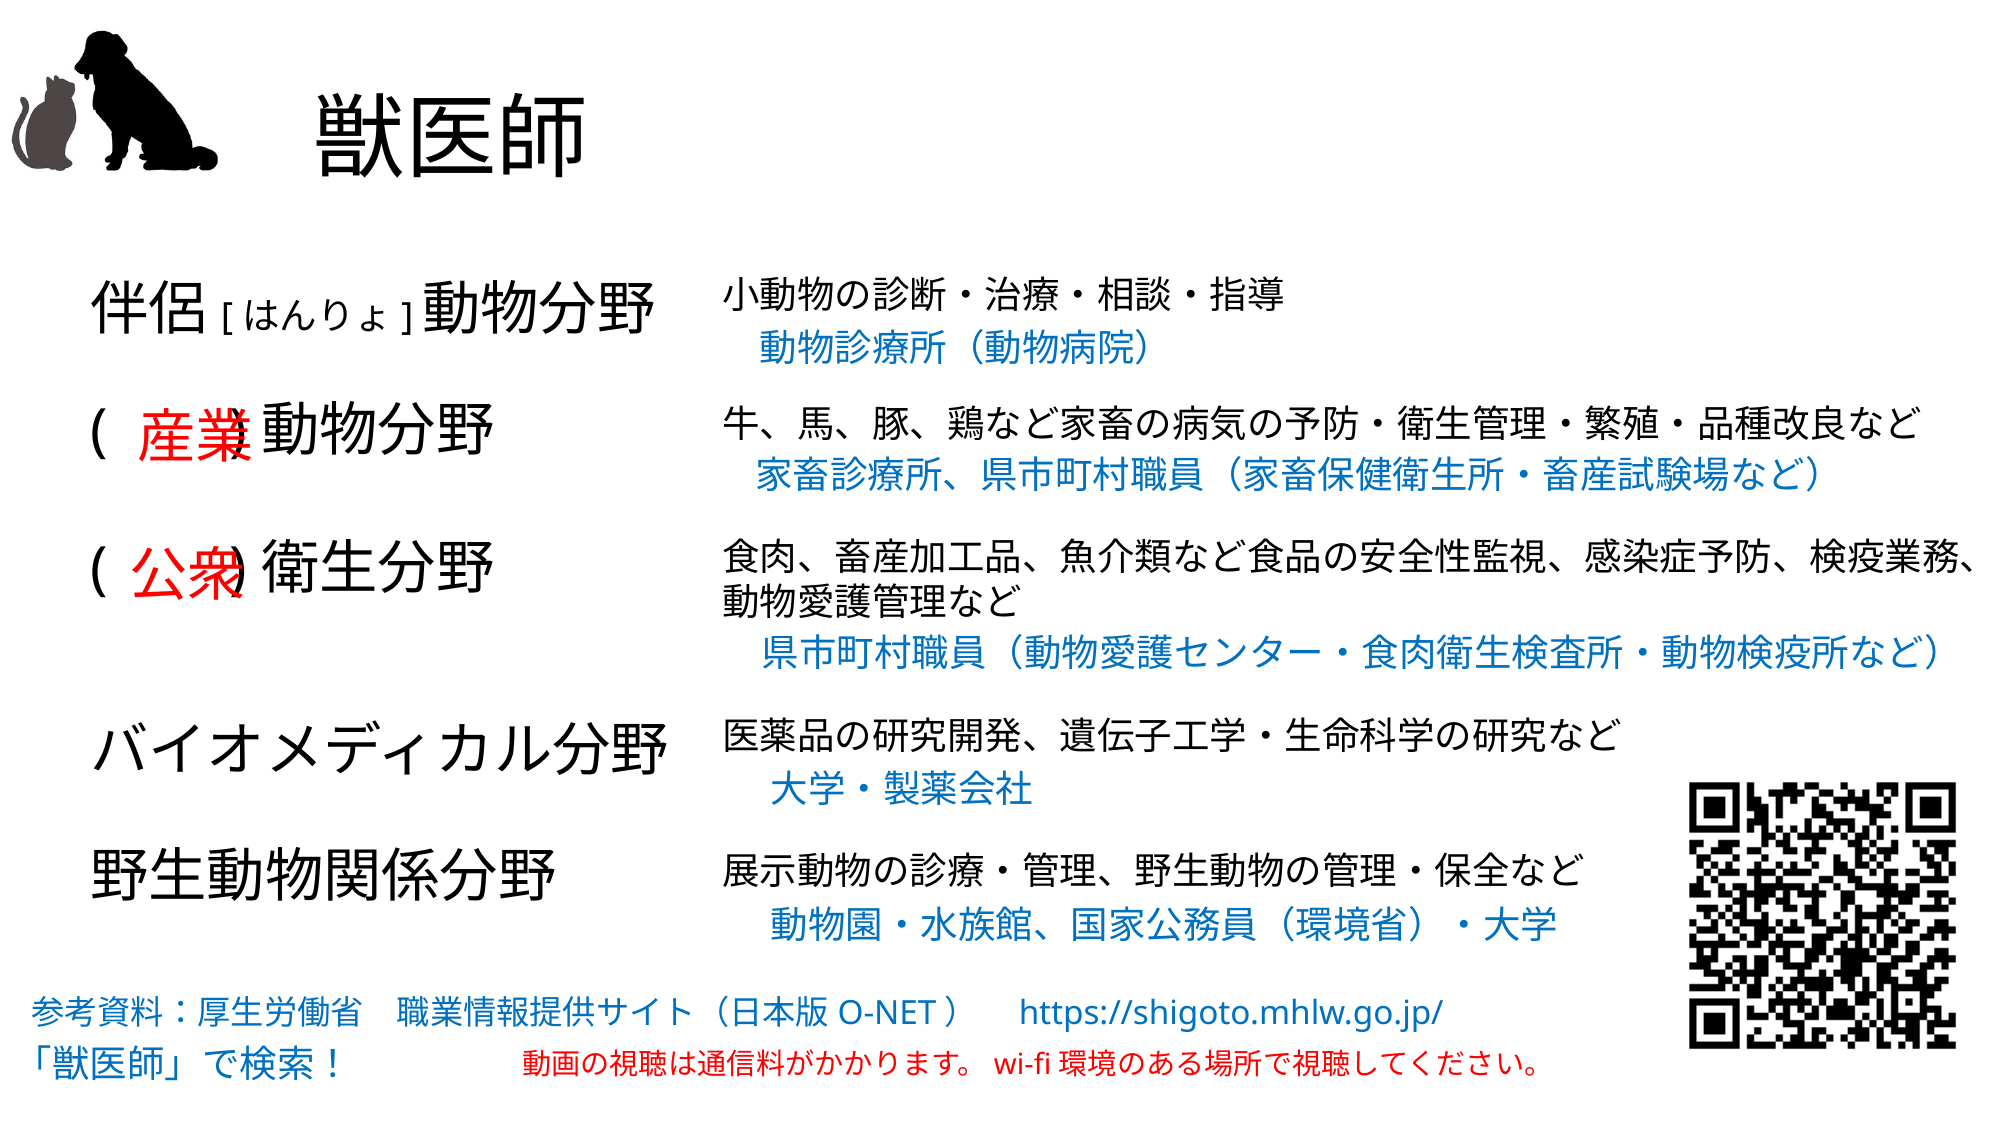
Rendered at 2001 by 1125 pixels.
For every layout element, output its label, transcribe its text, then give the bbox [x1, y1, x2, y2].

text_box 公衆 [115, 529, 364, 615]
text_box バイオメディカル分野 [75, 704, 755, 790]
text_box 参考資料：厚生労働省 職業情報提供サイト（日本版O-NET） https://shigoto.mhlw.go.jp/ [16, 983, 1520, 1039]
text_box 医薬品の研究開発、遺伝子工学・生命科学の研究など [707, 704, 1708, 765]
text_box 伴侶[はんりょ]動物分野 [75, 263, 681, 349]
text_box 動物診療所（動物病院） [744, 316, 1344, 376]
text_box 「獣医師」で検索！ [0, 1032, 435, 1092]
text_box 野生動物関係分野 [75, 830, 610, 916]
text_box 食肉、畜産加工品、魚介類など食品の安全性監視、感染症予防、検疫業務、動物愛護管理など [707, 525, 1981, 631]
text_box 獣医師 [191, 60, 711, 198]
text_box 動物園・水族館、国家公務員（環境省）・大学 [755, 894, 1665, 954]
picture [1665, 758, 1982, 1075]
text_box 家畜診療所、県市町村職員（家畜保健衛生所・畜産試験場など） [740, 444, 1955, 504]
picture [6, 25, 227, 180]
text_box ( )動物分野 [75, 385, 617, 470]
text_box ( )衛生分野 [75, 522, 726, 608]
text_box 産業 [122, 391, 328, 477]
text_box 動画の視聴は通信料がかかります。wi-fi環境のある場所で視聴してください。 [507, 1038, 1561, 1088]
text_box 大学・製薬会社 [755, 757, 1520, 818]
text_box 県市町村職員（動物愛護センター・食肉衛生検査所・動物検疫所など） [746, 621, 2000, 682]
text_box 小動物の診断・治療・相談・指導 [707, 263, 1708, 324]
text_box 展示動物の診療・管理、野生動物の管理・保全など [707, 839, 1665, 900]
text_box 牛、馬、豚、鶏など家畜の病気の予防・衛生管理・繁殖・品種改良など [707, 392, 1984, 453]
